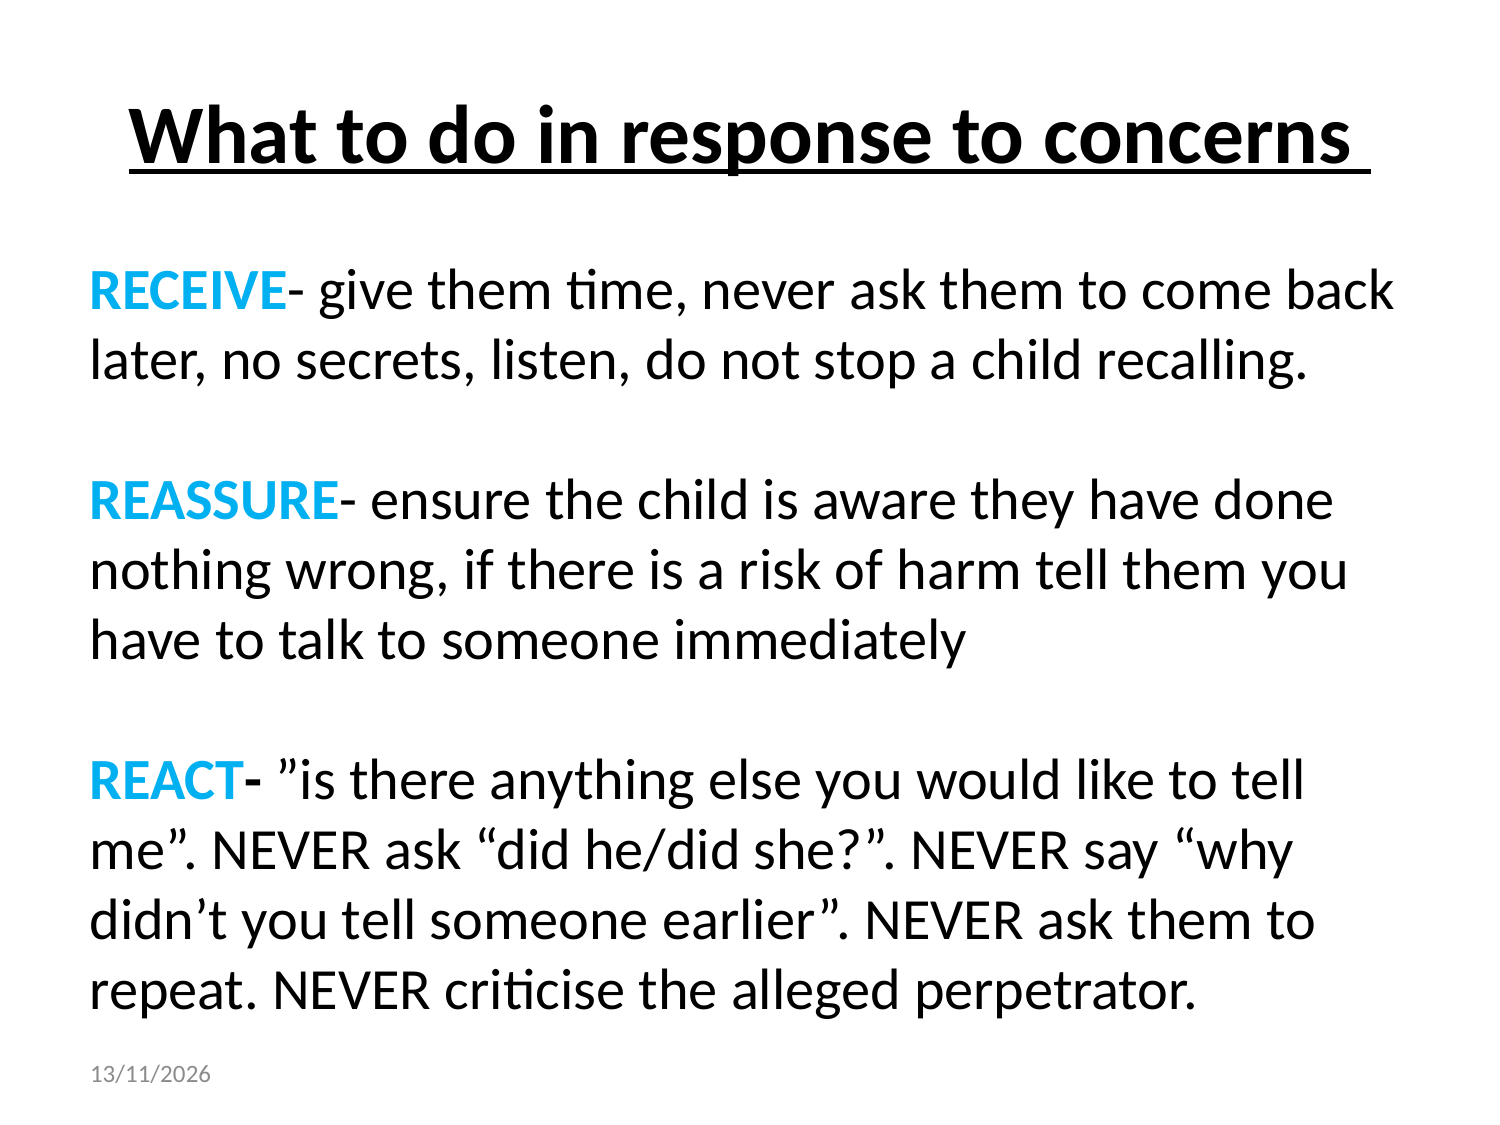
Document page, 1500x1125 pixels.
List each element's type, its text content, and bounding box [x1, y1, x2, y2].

title What to do in response to concerns [75, 30, 1425, 230]
text_box RECEIVE- give them time, never ask them to come back later, no secrets, listen, do not stop a child recalling. REASSURE- ensure the child is aware they have done nothing wrong, if there is a risk of harm tell them you have to talk to someone immediately REACT- ”is there anything else you would like to tell me”. NEVER ask “did he/did she?”. NEVER say “why didn’t you tell someone earlier”. NEVER ask them to repeat. NEVER criticise the alleged perpetrator. [75, 243, 1424, 1083]
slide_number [75, 1042, 425, 1103]
